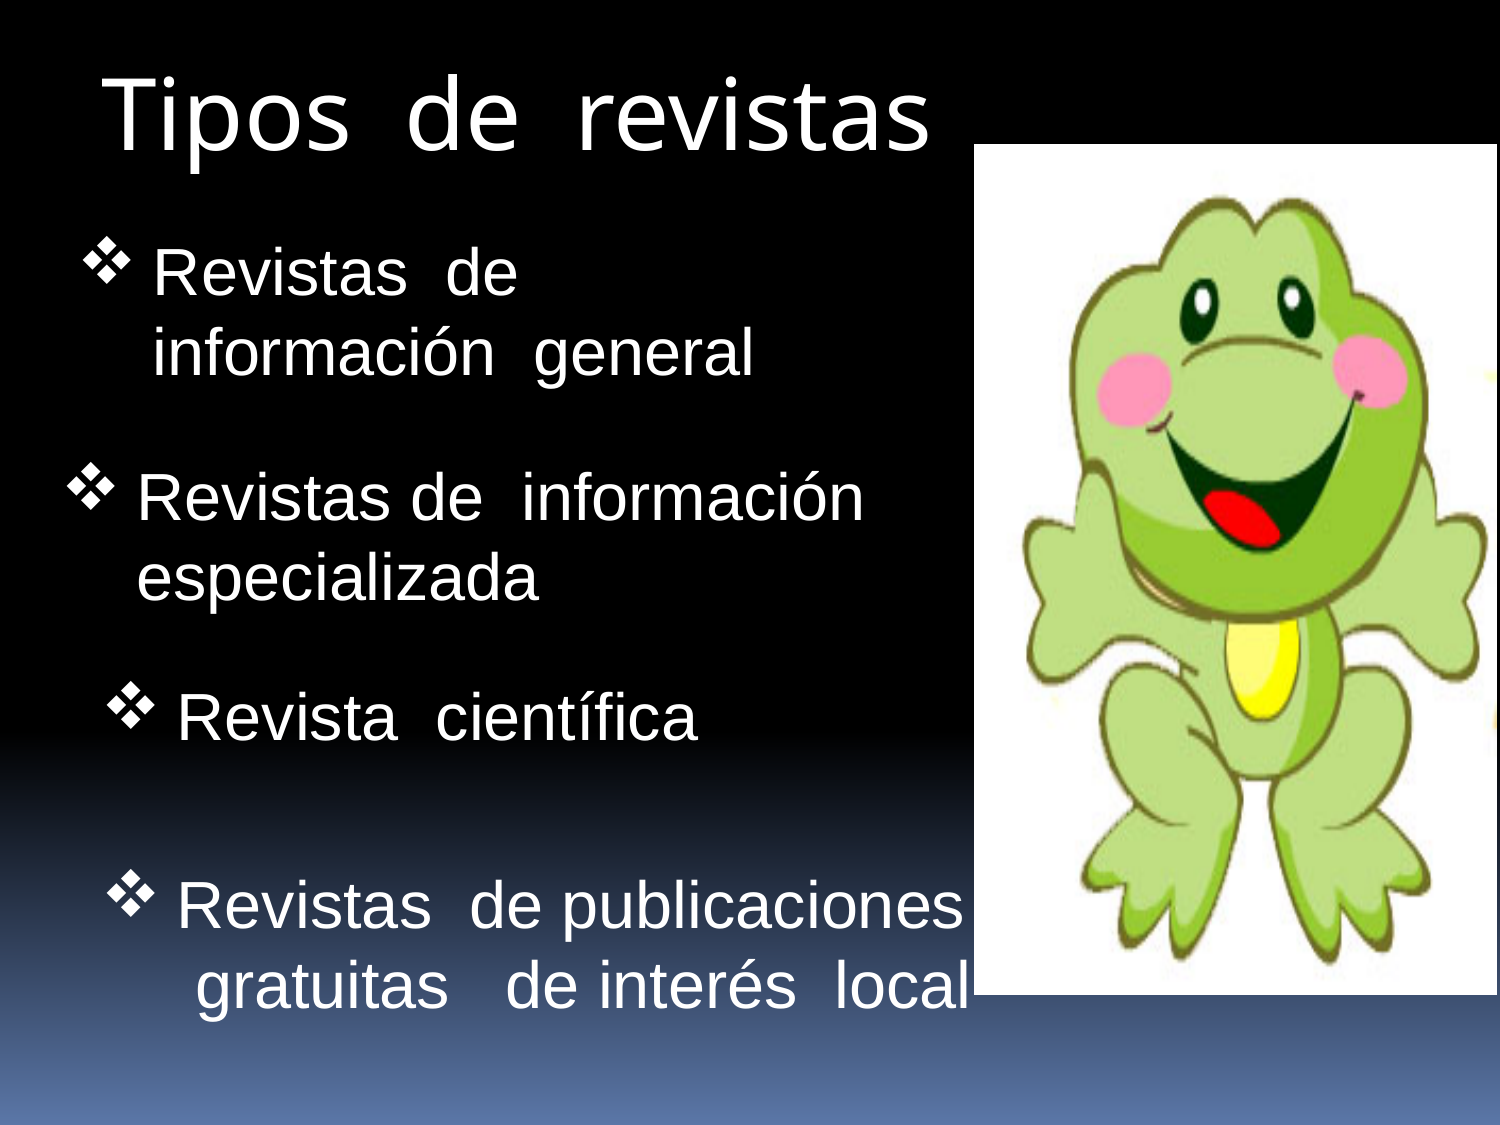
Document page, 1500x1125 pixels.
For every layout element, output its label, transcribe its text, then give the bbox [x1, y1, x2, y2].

text_box Revista científica [86, 666, 772, 762]
text_box Revistas de publicaciones gratuitas de interés local [86, 854, 999, 1029]
text_box Revistas de información general [63, 221, 904, 396]
picture [973, 143, 1498, 996]
text_box Tipos de revistas [86, 43, 1091, 178]
text_box Revistas de información especializada [46, 446, 945, 622]
